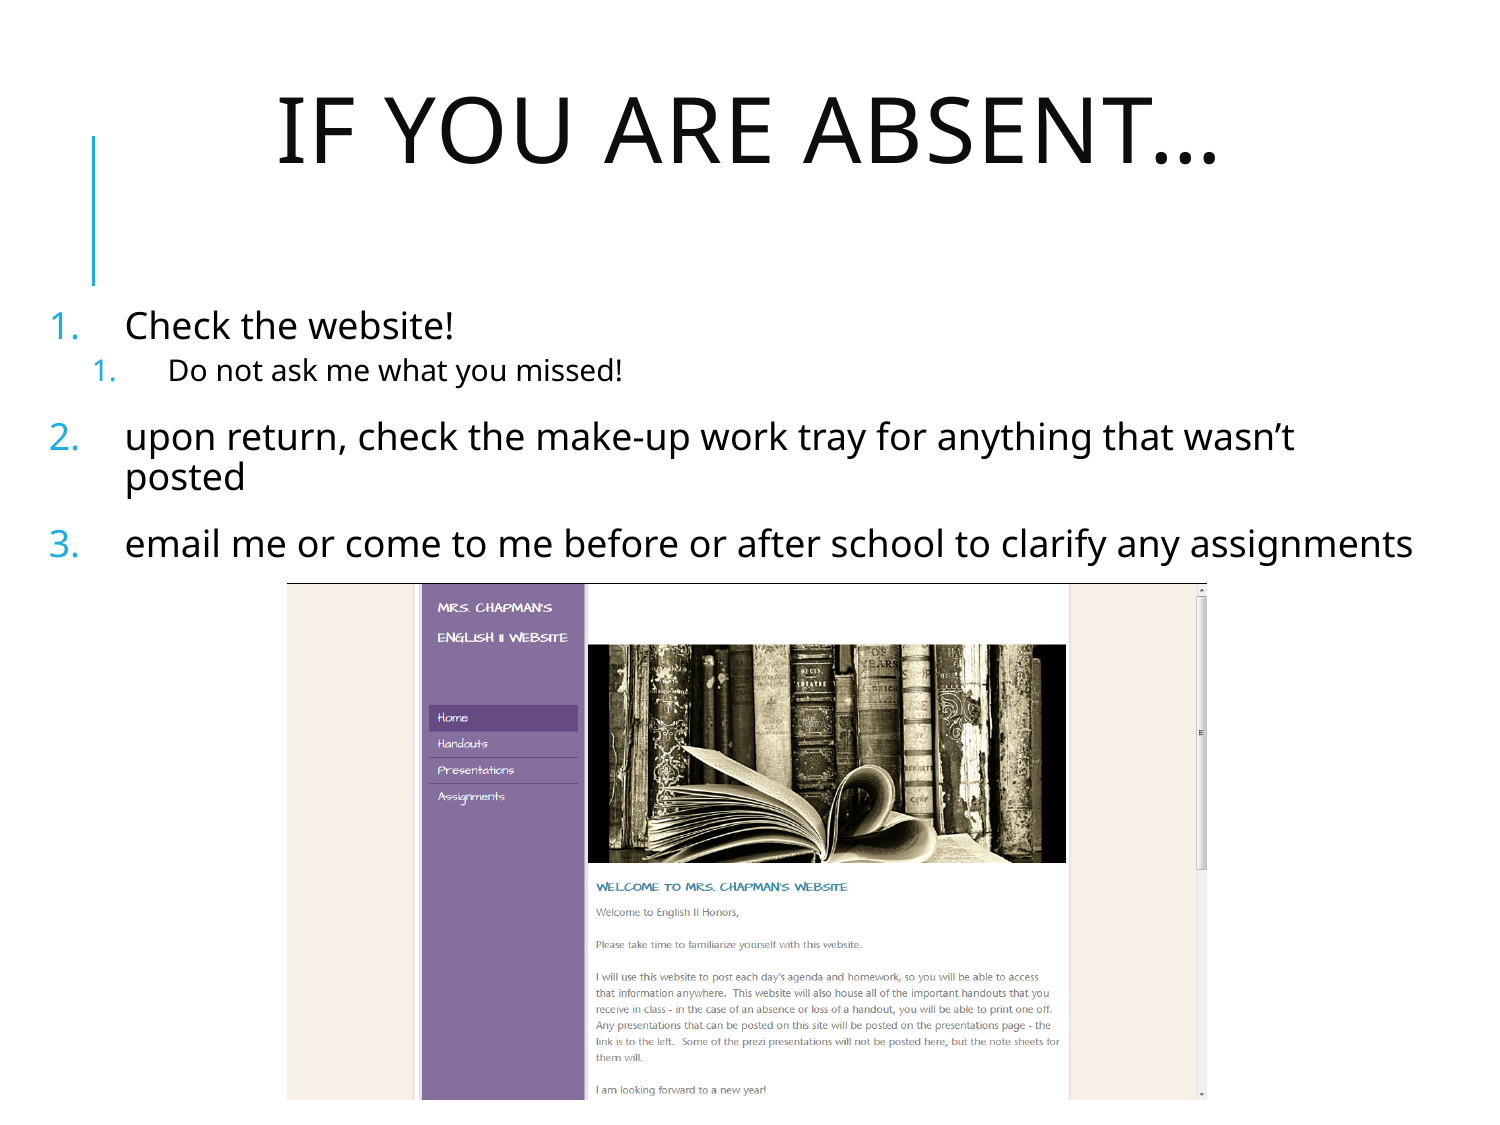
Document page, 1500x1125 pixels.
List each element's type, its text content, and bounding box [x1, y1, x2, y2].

list Check the website! Do not ask me what you missed! upon return, check the make-up work tray for anything that wasn’t posted email me or come to me before or after school to clarify any assignments [24, 299, 1425, 588]
title If you are absent… [75, 50, 1425, 225]
picture [287, 583, 1207, 1101]
